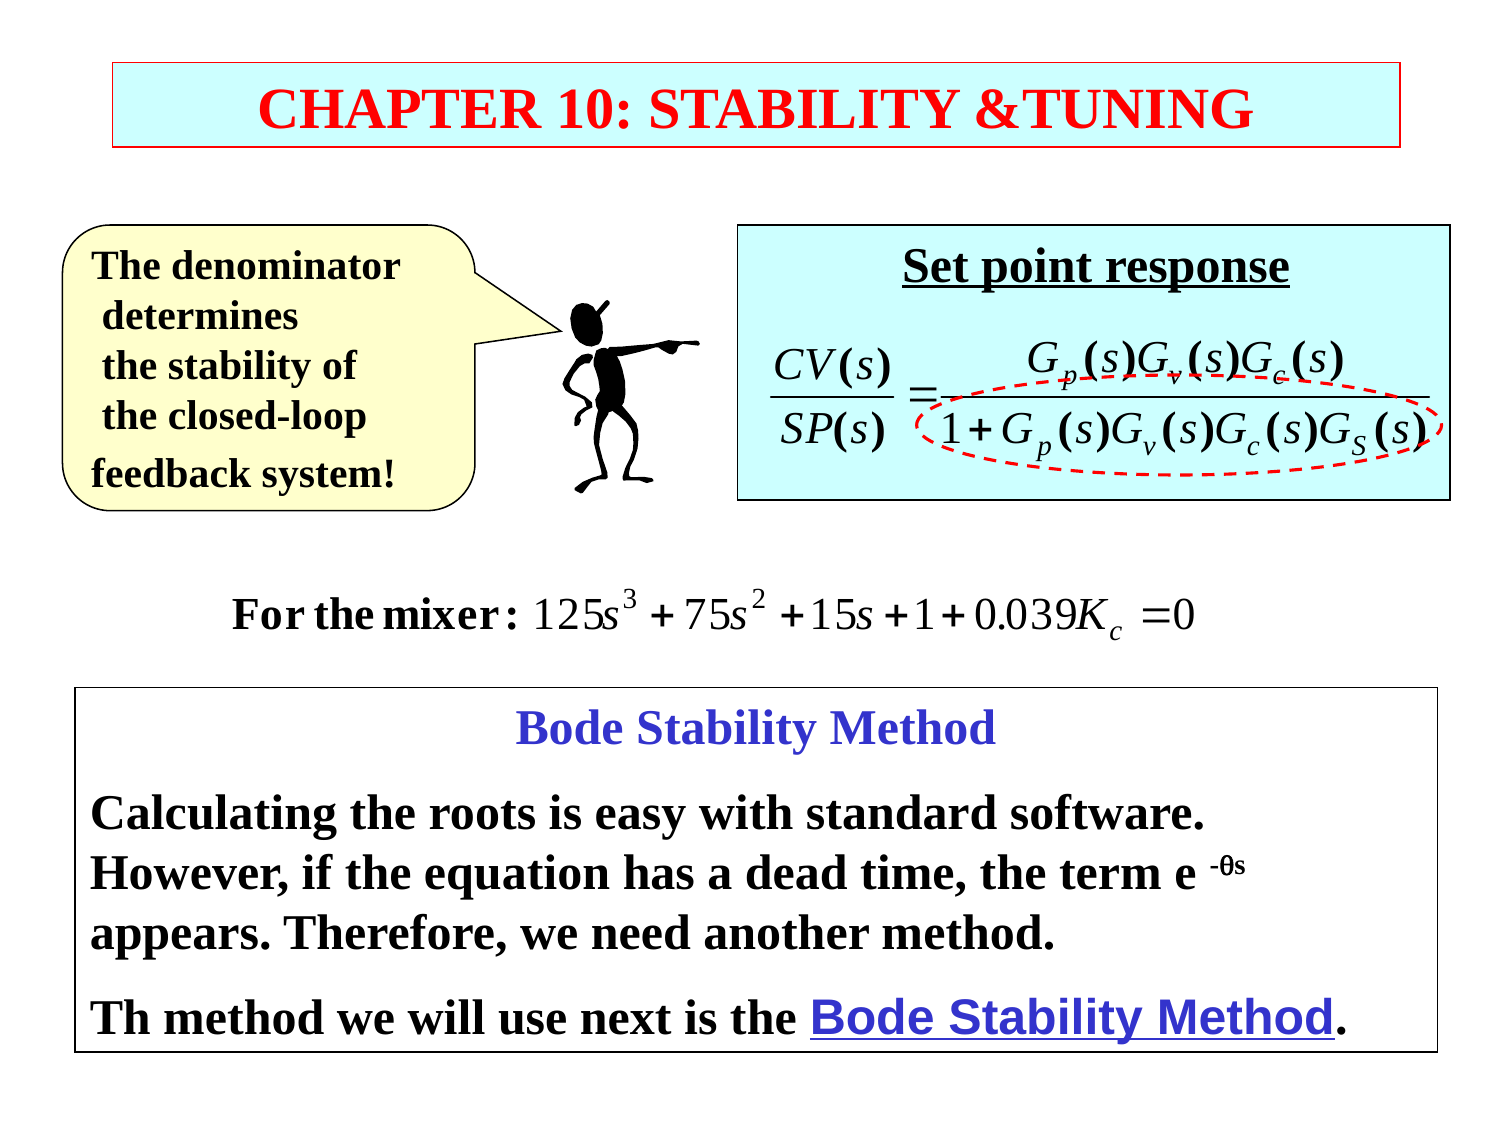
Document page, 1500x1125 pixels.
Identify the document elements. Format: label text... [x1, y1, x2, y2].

text_box Bode Stability Method Calculating the roots is easy with standard software. However, if the equation has a dead time, the term e -s appears. Therefore, we need another method. Th method we will use next is the Bode Stability Method. [74, 687, 1438, 1053]
text_box CHAPTER 10: STABILITY &TUNING [112, 62, 1400, 148]
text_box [762, 324, 1438, 471]
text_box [562, 299, 694, 494]
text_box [224, 574, 1217, 651]
text_box The denominator determines the stability of the closed-loop feedback system! [62, 224, 557, 511]
text_box Set point response [887, 224, 1338, 300]
text_box [737, 224, 1450, 500]
